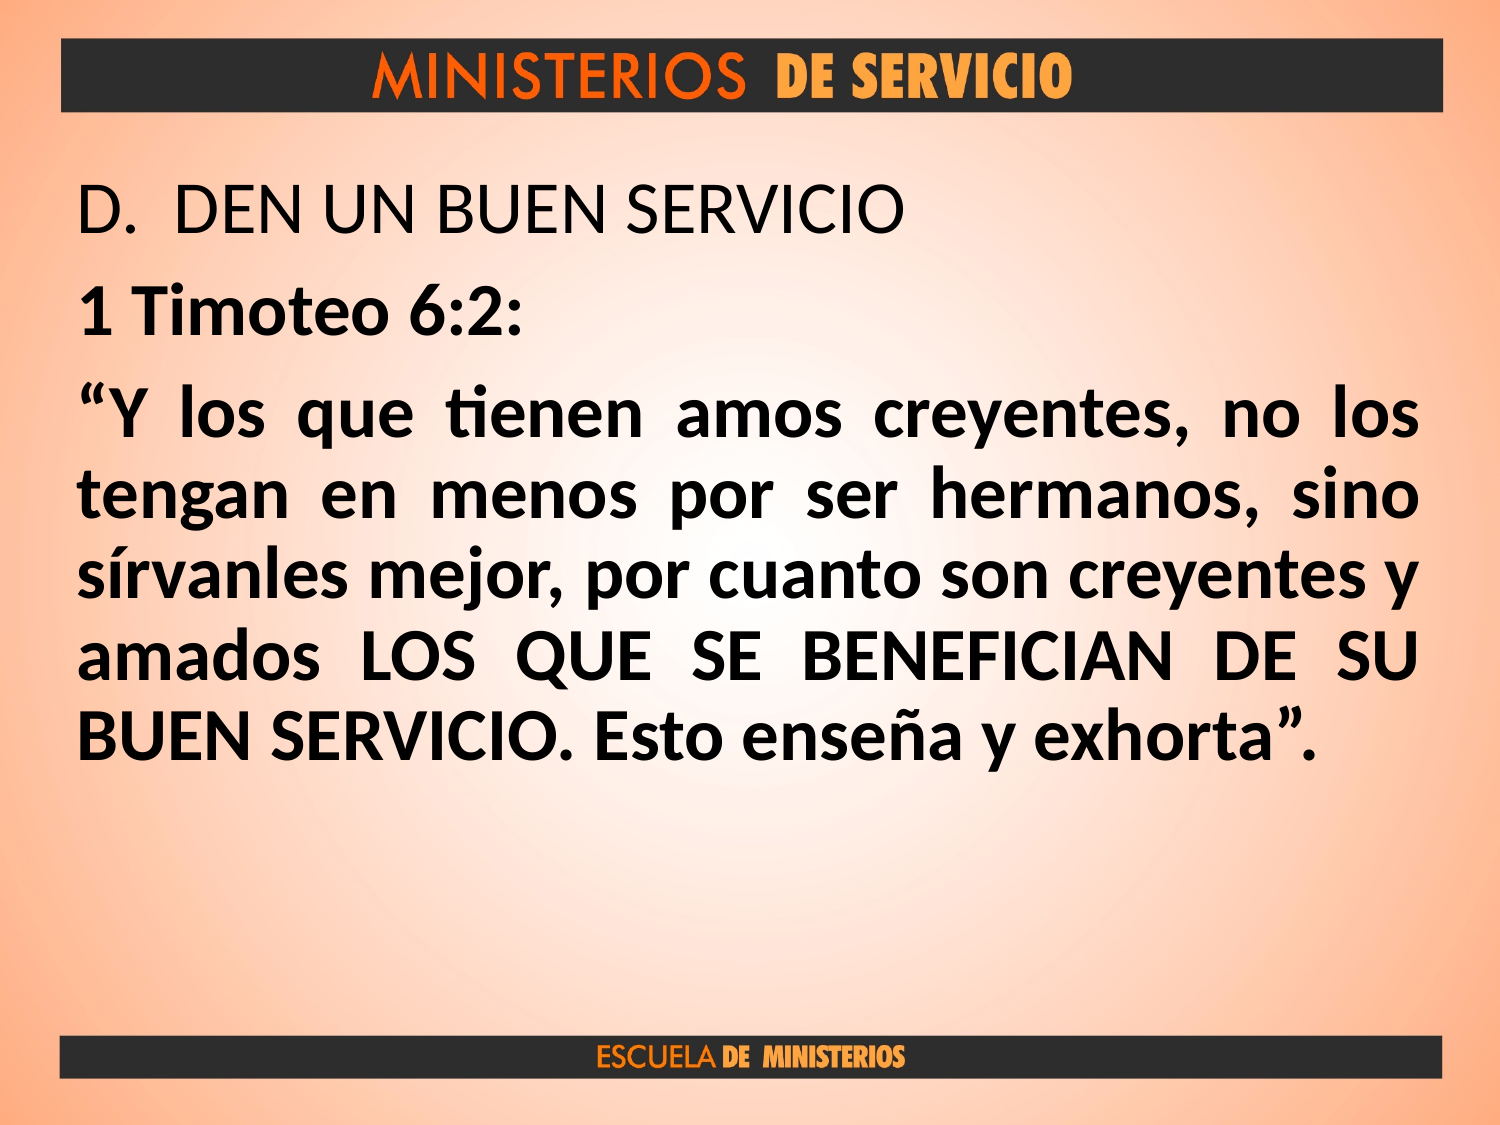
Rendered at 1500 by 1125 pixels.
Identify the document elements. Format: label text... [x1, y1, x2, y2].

list D. DEN UN BUEN SERVICIO 1 Timoteo 6:2: “Y los que tienen amos creyentes, no los tengan en menos por ser hermanos, sino sírvanles mejor, por cuanto son creyentes y amados LOS QUE SE BENEFICIAN DE SU BUEN SERVICIO. Esto enseña y exhorta”. [61, 161, 1437, 1014]
picture [0, 0, 1500, 1125]
